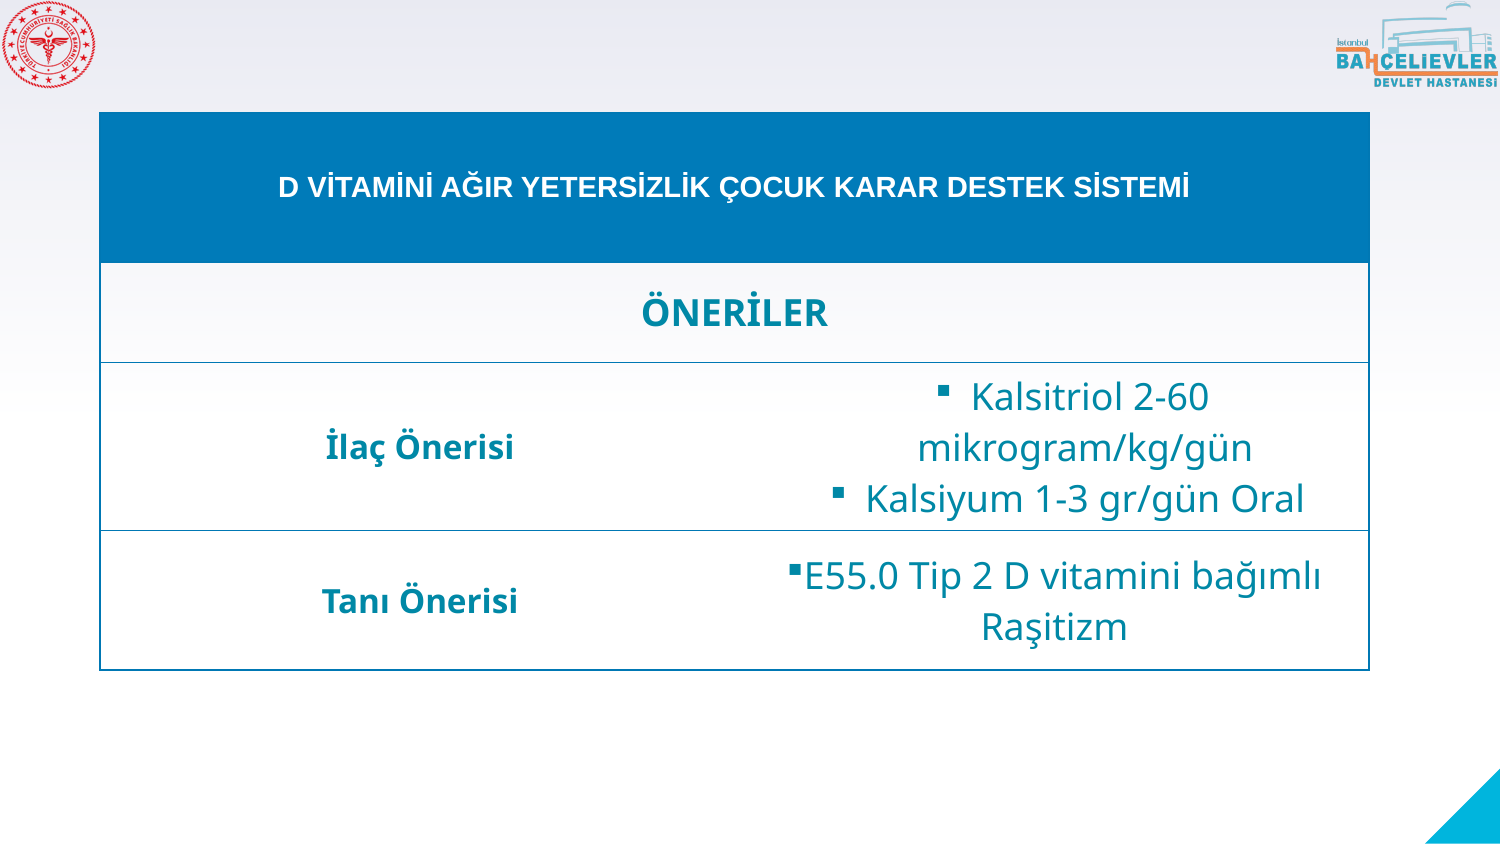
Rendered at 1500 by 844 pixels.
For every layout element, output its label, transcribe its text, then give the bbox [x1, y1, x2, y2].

table_cell E55.0 Tip 2 D vitamini bağımlı Raşitizm [740, 531, 1368, 669]
table_header D VİTAMİNİ AĞIR YETERSİZLİK ÇOCUK KARAR DESTEK SİSTEMİ [101, 114, 1368, 261]
table_cell Tanı Önerisi [101, 531, 740, 669]
table_cell ÖNERİLER [101, 263, 1368, 362]
table_cell İlaç Önerisi [101, 363, 740, 530]
picture [0, 0, 96, 89]
picture [1335, 0, 1500, 89]
table_cell Kalsitriol 2-60 mikrogram/kg/gün Kalsiyum 1-3 gr/gün Oral [740, 363, 1368, 530]
